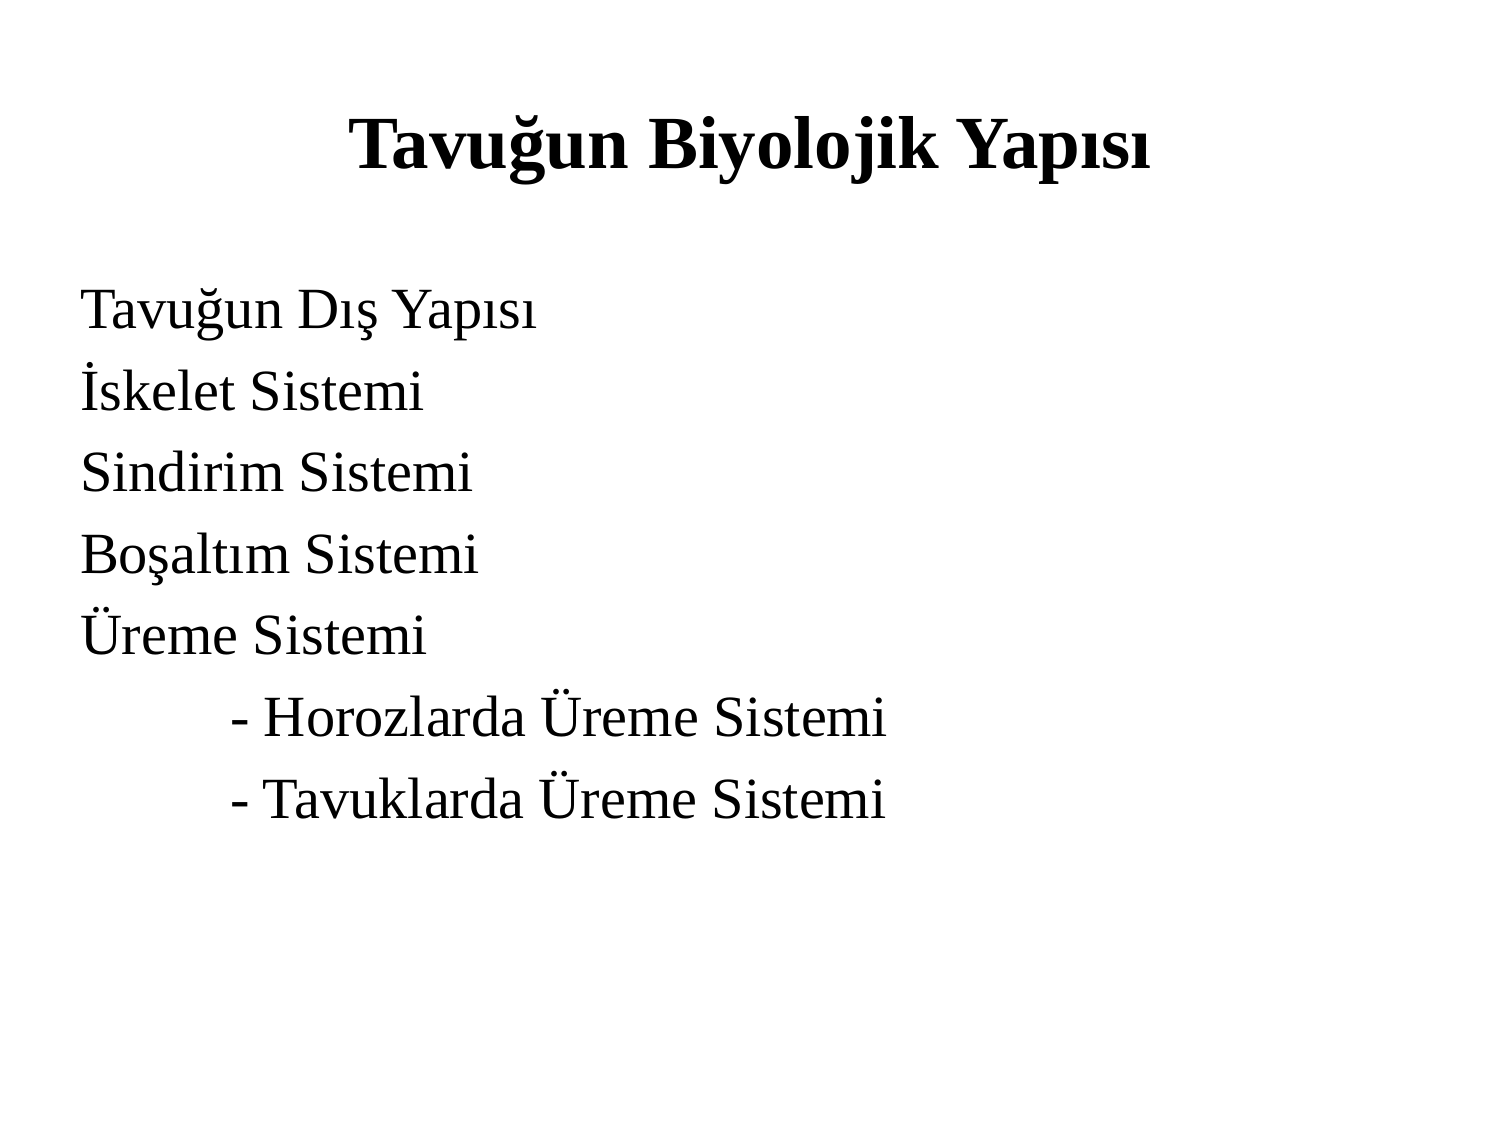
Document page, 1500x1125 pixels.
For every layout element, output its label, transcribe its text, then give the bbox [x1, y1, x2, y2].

list Tavuğun Dış Yapısı İskelet Sistemi Sindirim Sistemi Boşaltım Sistemi Üreme Sistemi - Horozlarda Üreme Sistemi - Tavuklarda Üreme Sistemi [64, 262, 1436, 1125]
title Tavuğun Biyolojik Yapısı [0, 45, 1500, 233]
